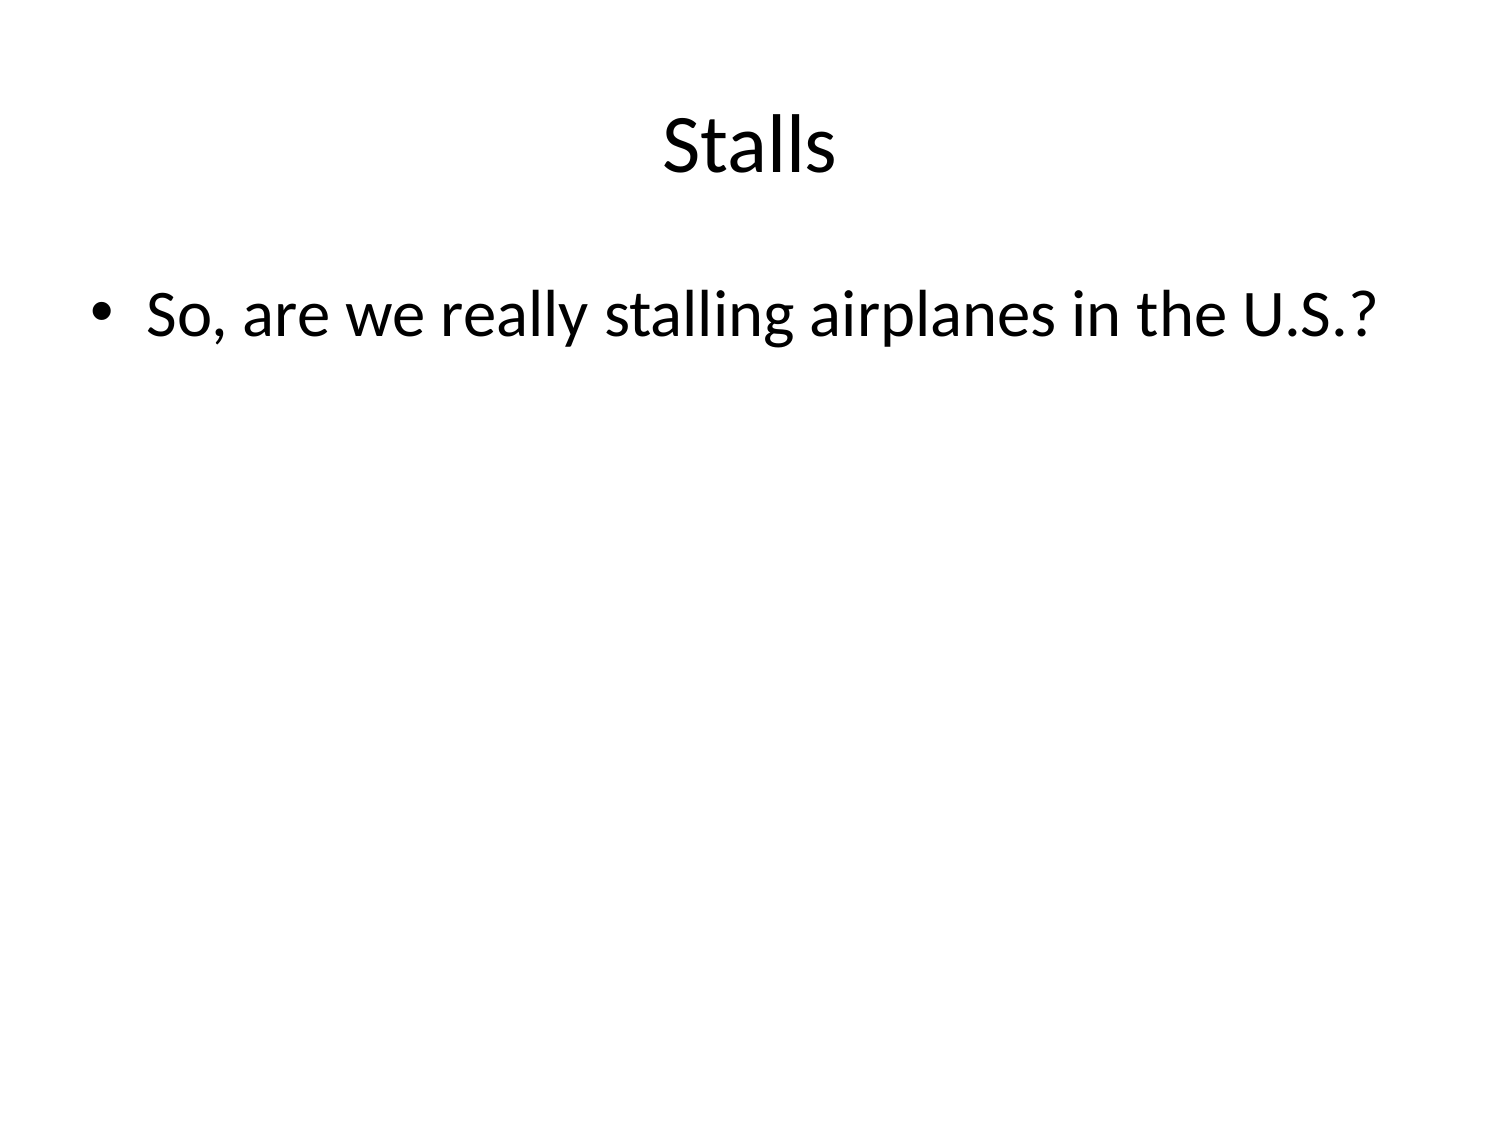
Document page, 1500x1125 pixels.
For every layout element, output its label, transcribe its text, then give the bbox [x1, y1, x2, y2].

list So, are we really stalling airplanes in the U.S.? [75, 262, 1425, 1005]
title Stalls [75, 45, 1425, 233]
